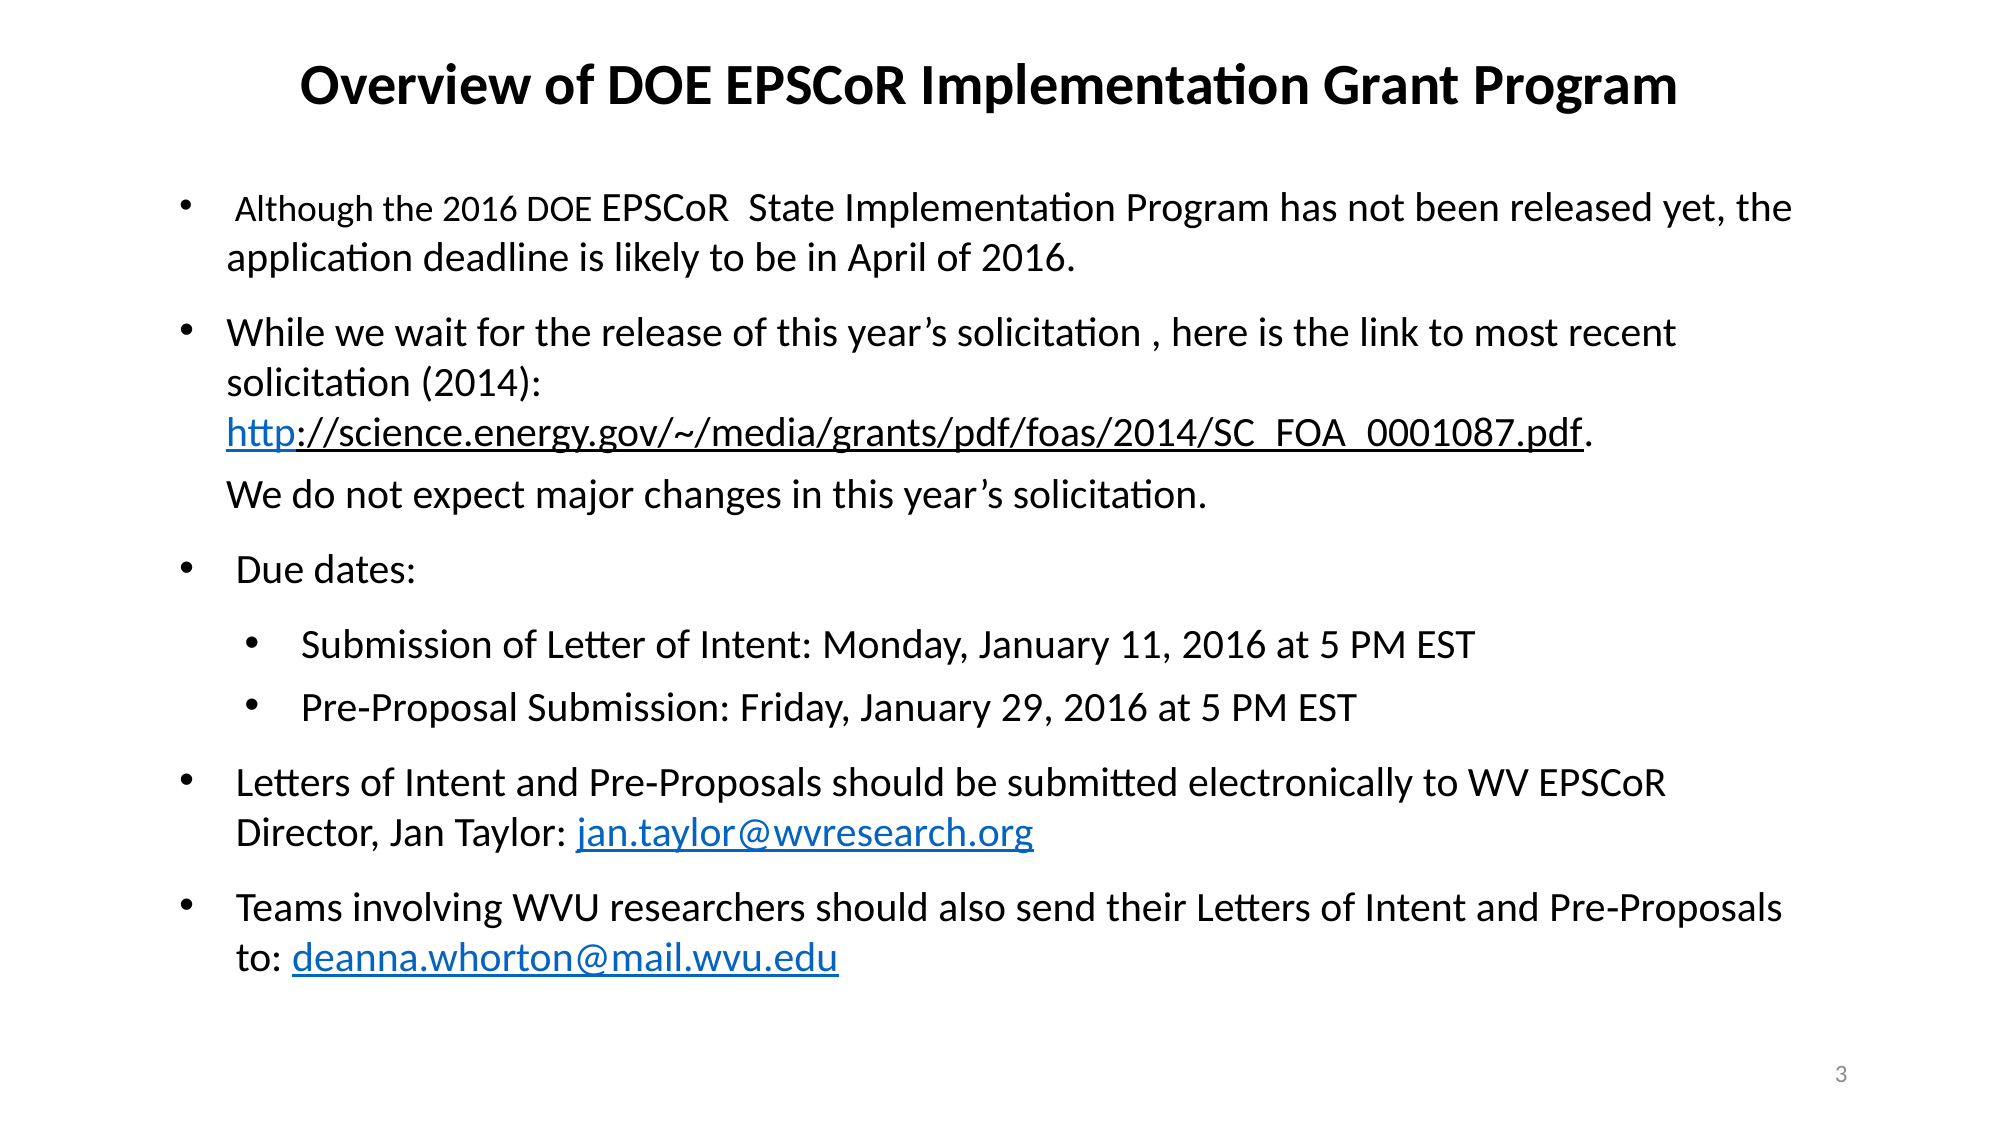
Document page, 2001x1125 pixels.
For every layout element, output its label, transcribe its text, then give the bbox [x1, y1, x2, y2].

text_box Overview of DOE EPSCoR Implementation Grant Program [285, 38, 1708, 124]
text_box Although the 2016 DOE EPSCoR State Implementation Program has not been released yet, the application deadline is likely to be in April of 2016. While we wait for the release of this year’s solicitation , here is the link to most recent solicitation (2014): http://science.energy.gov/~/media/grants/pdf/foas/2014/SC_FOA_0001087.pdf. We do not expect major changes in this year’s solicitation. Due dates: Submission of Letter of Intent: Monday, January 11, 2016 at 5 PM EST Pre‐Proposal Submission: Friday, January 29, 2016 at 5 PM EST Letters of Intent and Pre‐Proposals should be submitted electronically to WV EPSCoR Director, Jan Taylor: jan.taylor@wvresearch.org Teams involving WVU researchers should also send their Letters of Intent and Pre‐Proposals to: deanna.whorton@mail.wvu.edu [164, 172, 1829, 987]
slide_number 3 [1412, 1042, 1863, 1103]
